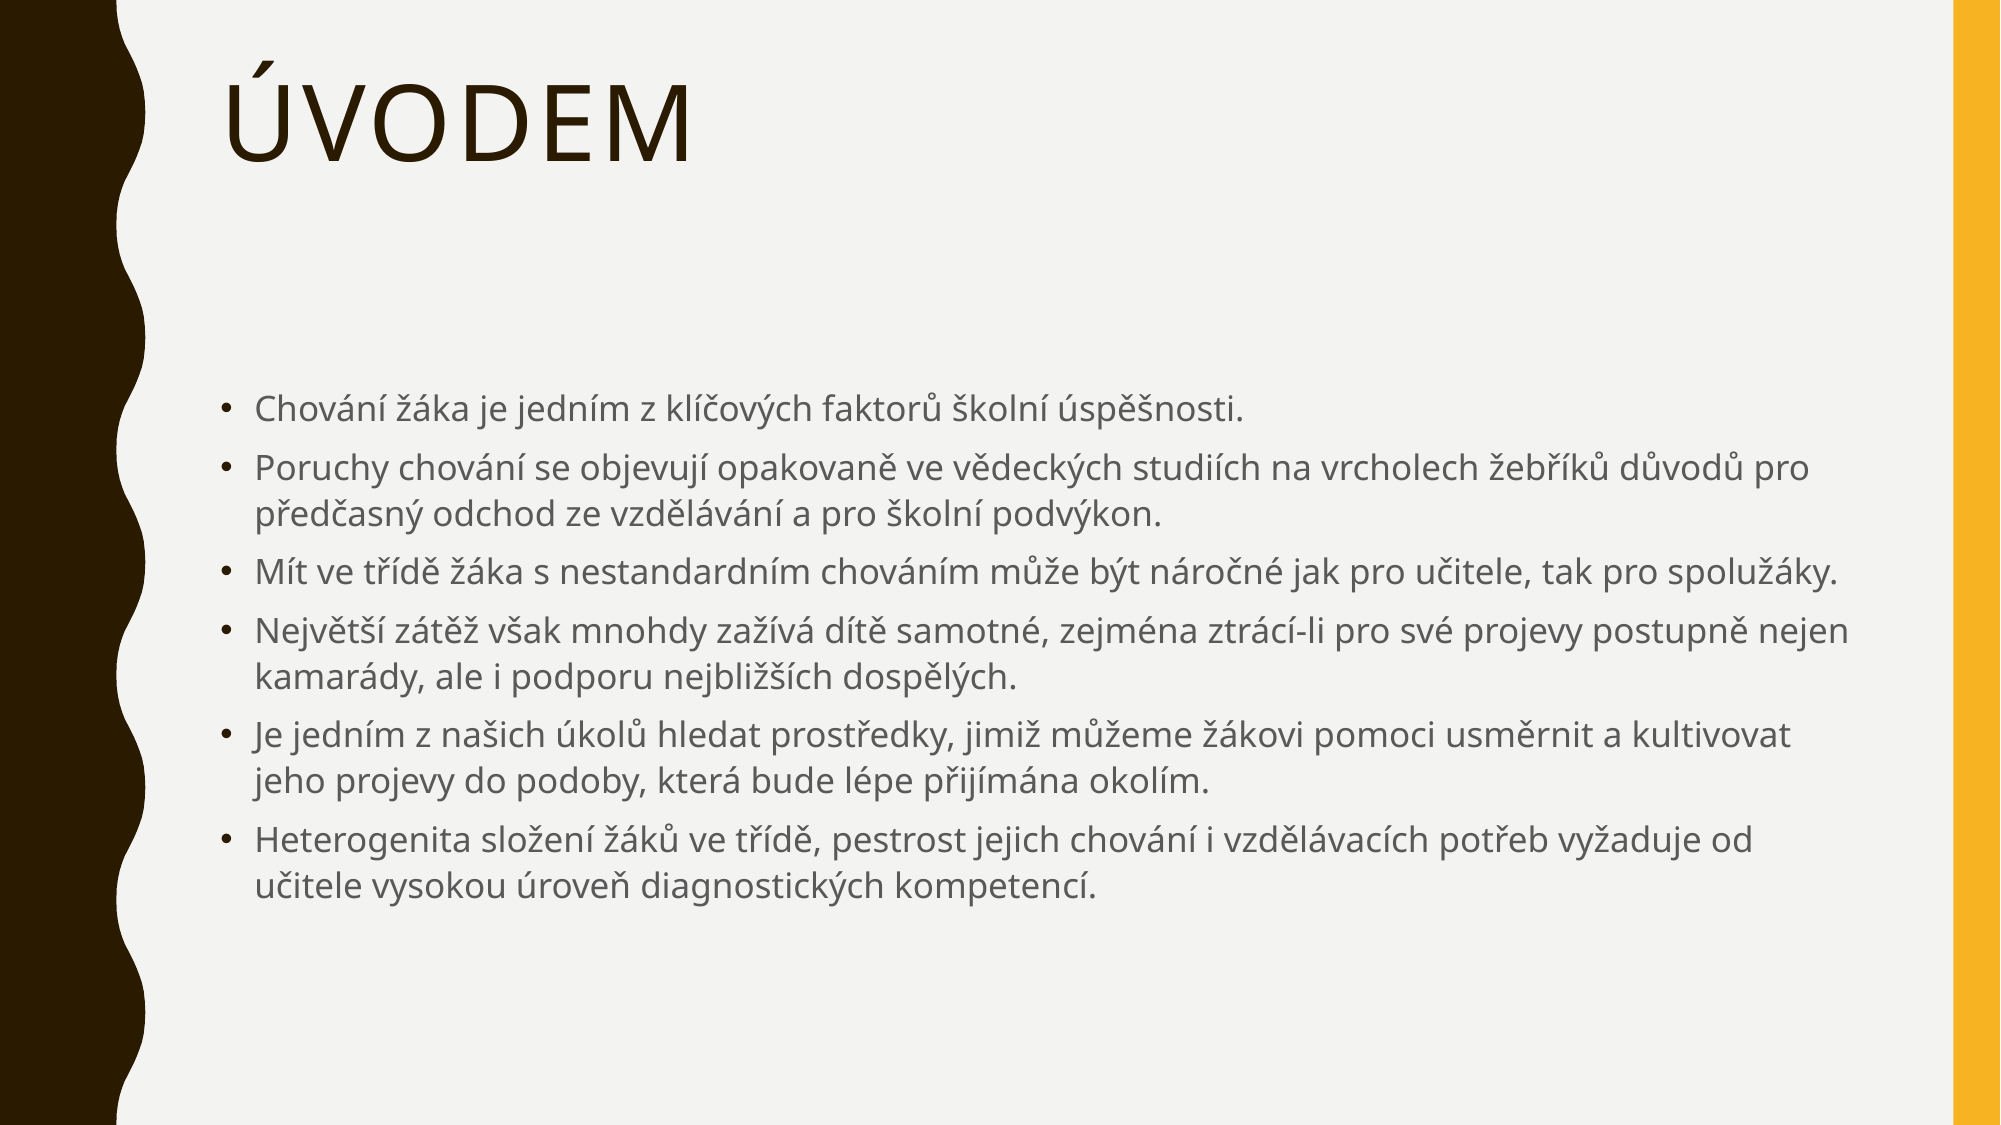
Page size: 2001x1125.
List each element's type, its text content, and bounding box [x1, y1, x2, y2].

list Chování žáka je jedním z klíčových faktorů školní úspěšnosti. Poruchy chování se objevují opakovaně ve vědeckých studiích na vrcholech žebříků důvodů pro předčasný odchod ze vzdělávání a pro školní podvýkon. Mít ve třídě žáka s nestandardním chováním může být náročné jak pro učitele, tak pro spolužáky. Největší zátěž však mnohdy zažívá dítě samotné, zejména ztrácí-li pro své projevy postupně nejen kamarády, ale i podporu nejbližších dospělých. Je jedním z našich úkolů hledat prostředky, jimiž můžeme žákovi pomoci usměrnit a kultivovat jeho projevy do podoby, která bude lépe přijímána okolím. Heterogenita složení žáků ve třídě, pestrost jejich chování i vzdělávacích potřeb vyžaduje od učitele vysokou úroveň diagnostických kompetencí. [205, 375, 1875, 965]
title Úvodem [205, 62, 1875, 308]
